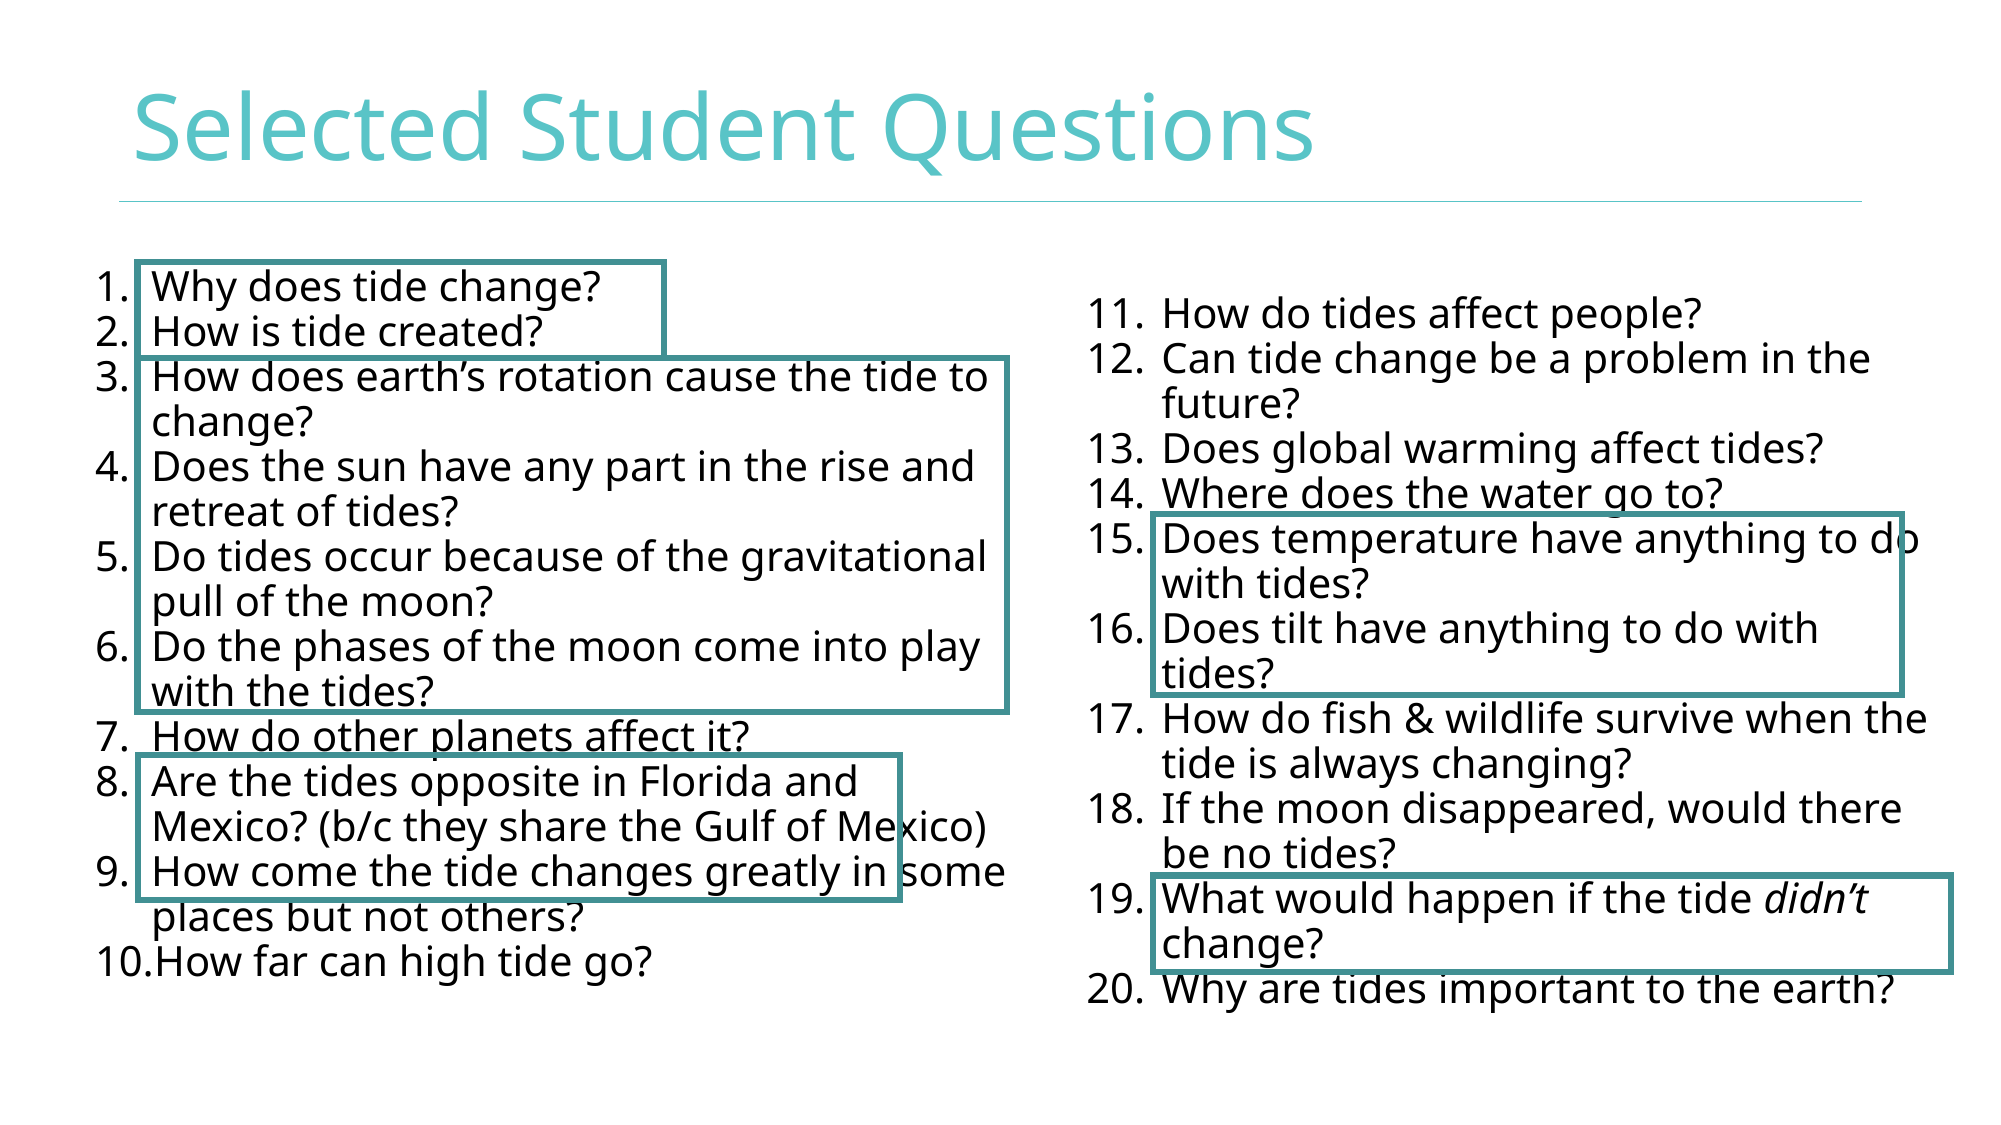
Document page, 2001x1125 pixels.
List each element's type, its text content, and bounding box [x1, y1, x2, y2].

text_box [1152, 874, 1952, 973]
text_box [137, 261, 665, 357]
list Why does tide change? How is tide created? How does earth’s rotation cause the tide to change? Does the sun have any part in the rise and retreat of tides? Do tides occur because of the gravitational pull of the moon? Do the phases of the moon come into play with the tides? How do other planets affect it? Are the tides opposite in Florida and Mexico? (b/c they share the Gulf of Mexico) How come the tide changes greatly in some places but not others? How far can high tide go? [80, 258, 1026, 973]
text_box How do tides affect people? Can tide change be a problem in the future? Does global warming affect tides? Where does the water go to? Does temperature have anything to do with tides? Does tilt have anything to do with tides? How do fish & wildlife survive when the tide is always changing? If the moon disappeared, would there be no tides? What would happen if the tide didn’t change? Why are tides important to the earth? [1071, 285, 1952, 1000]
title Selected Student Questions [117, 22, 1843, 240]
text_box [137, 357, 1008, 713]
text_box [137, 754, 901, 901]
text_box [1152, 513, 1903, 696]
